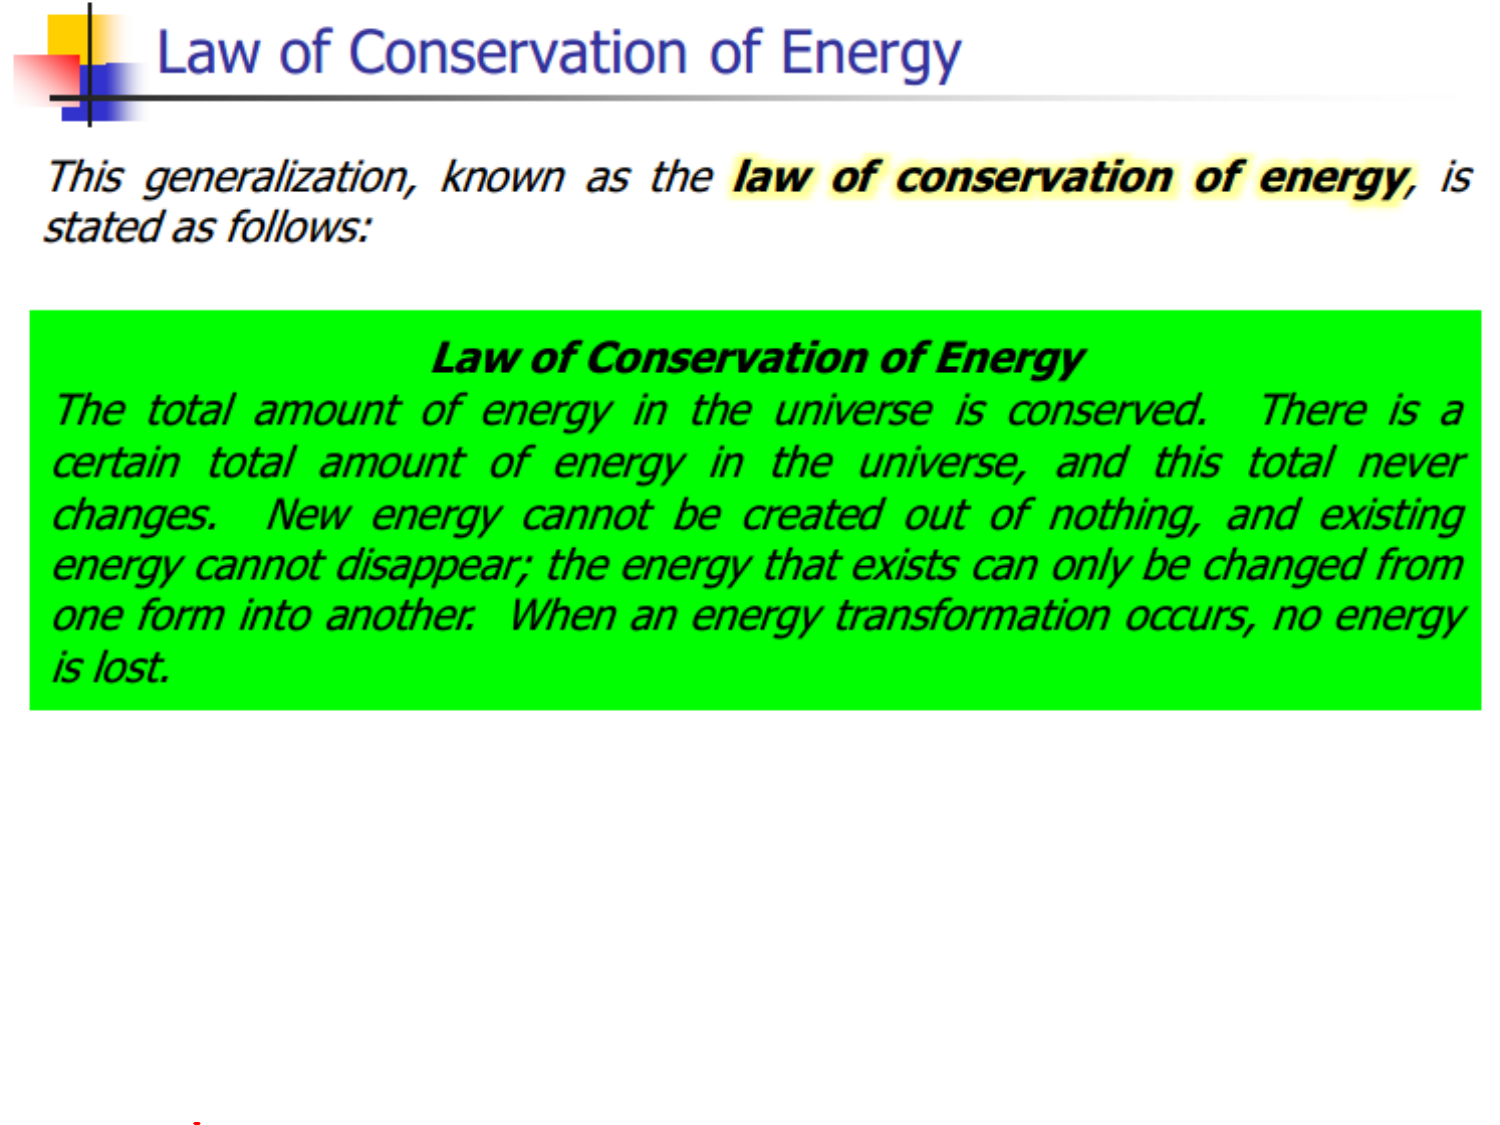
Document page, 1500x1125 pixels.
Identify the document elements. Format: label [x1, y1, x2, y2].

picture [0, 0, 1500, 744]
